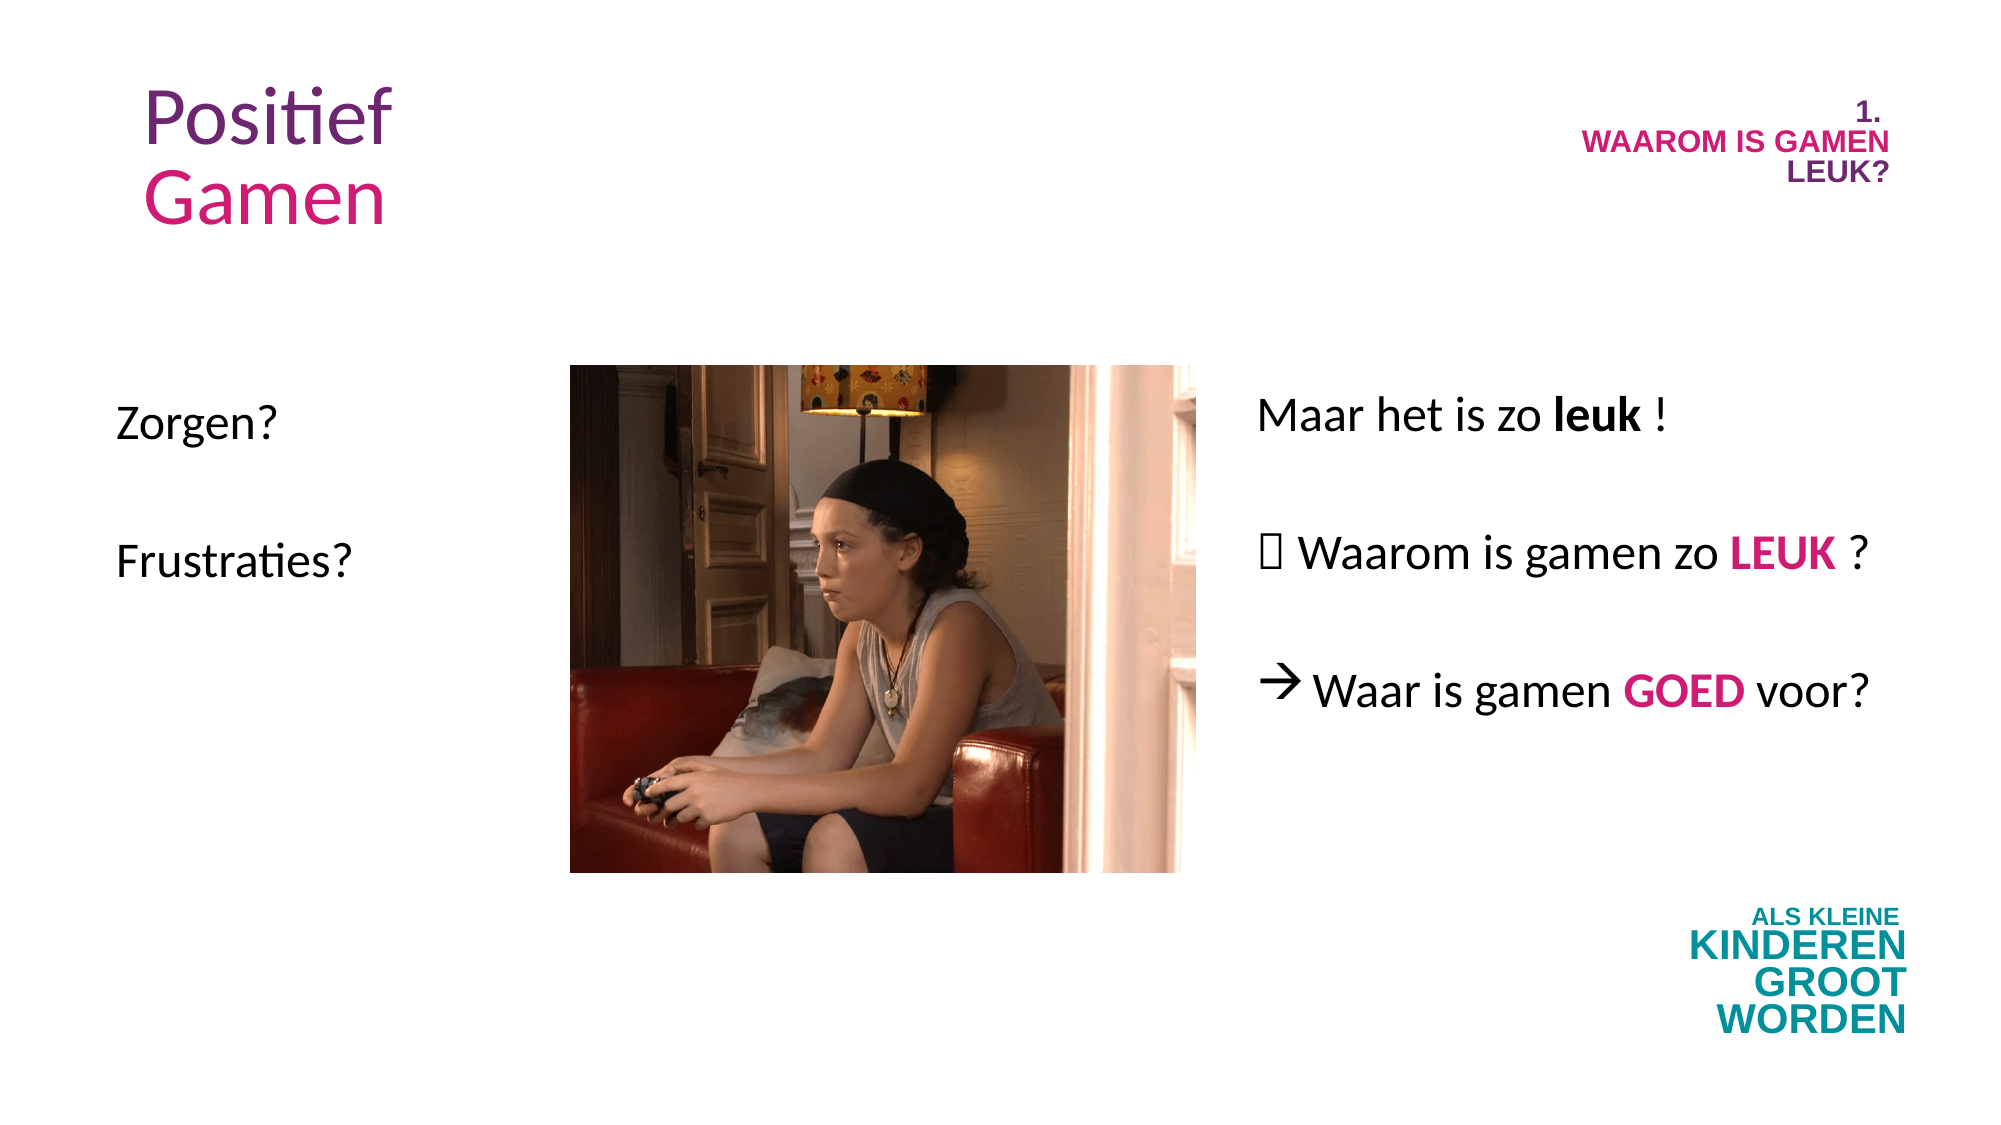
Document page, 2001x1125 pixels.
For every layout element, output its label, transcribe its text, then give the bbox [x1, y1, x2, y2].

text_box Maar het is zo leuk !  Waarom is gamen zo LEUK ? Waar is gamen GOED voor? [1241, 364, 1952, 725]
text_box Positief Gamen [128, 73, 861, 248]
text_box 1. WAAROM IS GAMEN LEUK? [1470, 91, 1906, 197]
picture [569, 364, 1197, 874]
text_box Zorgen? Frustraties? [101, 373, 564, 595]
